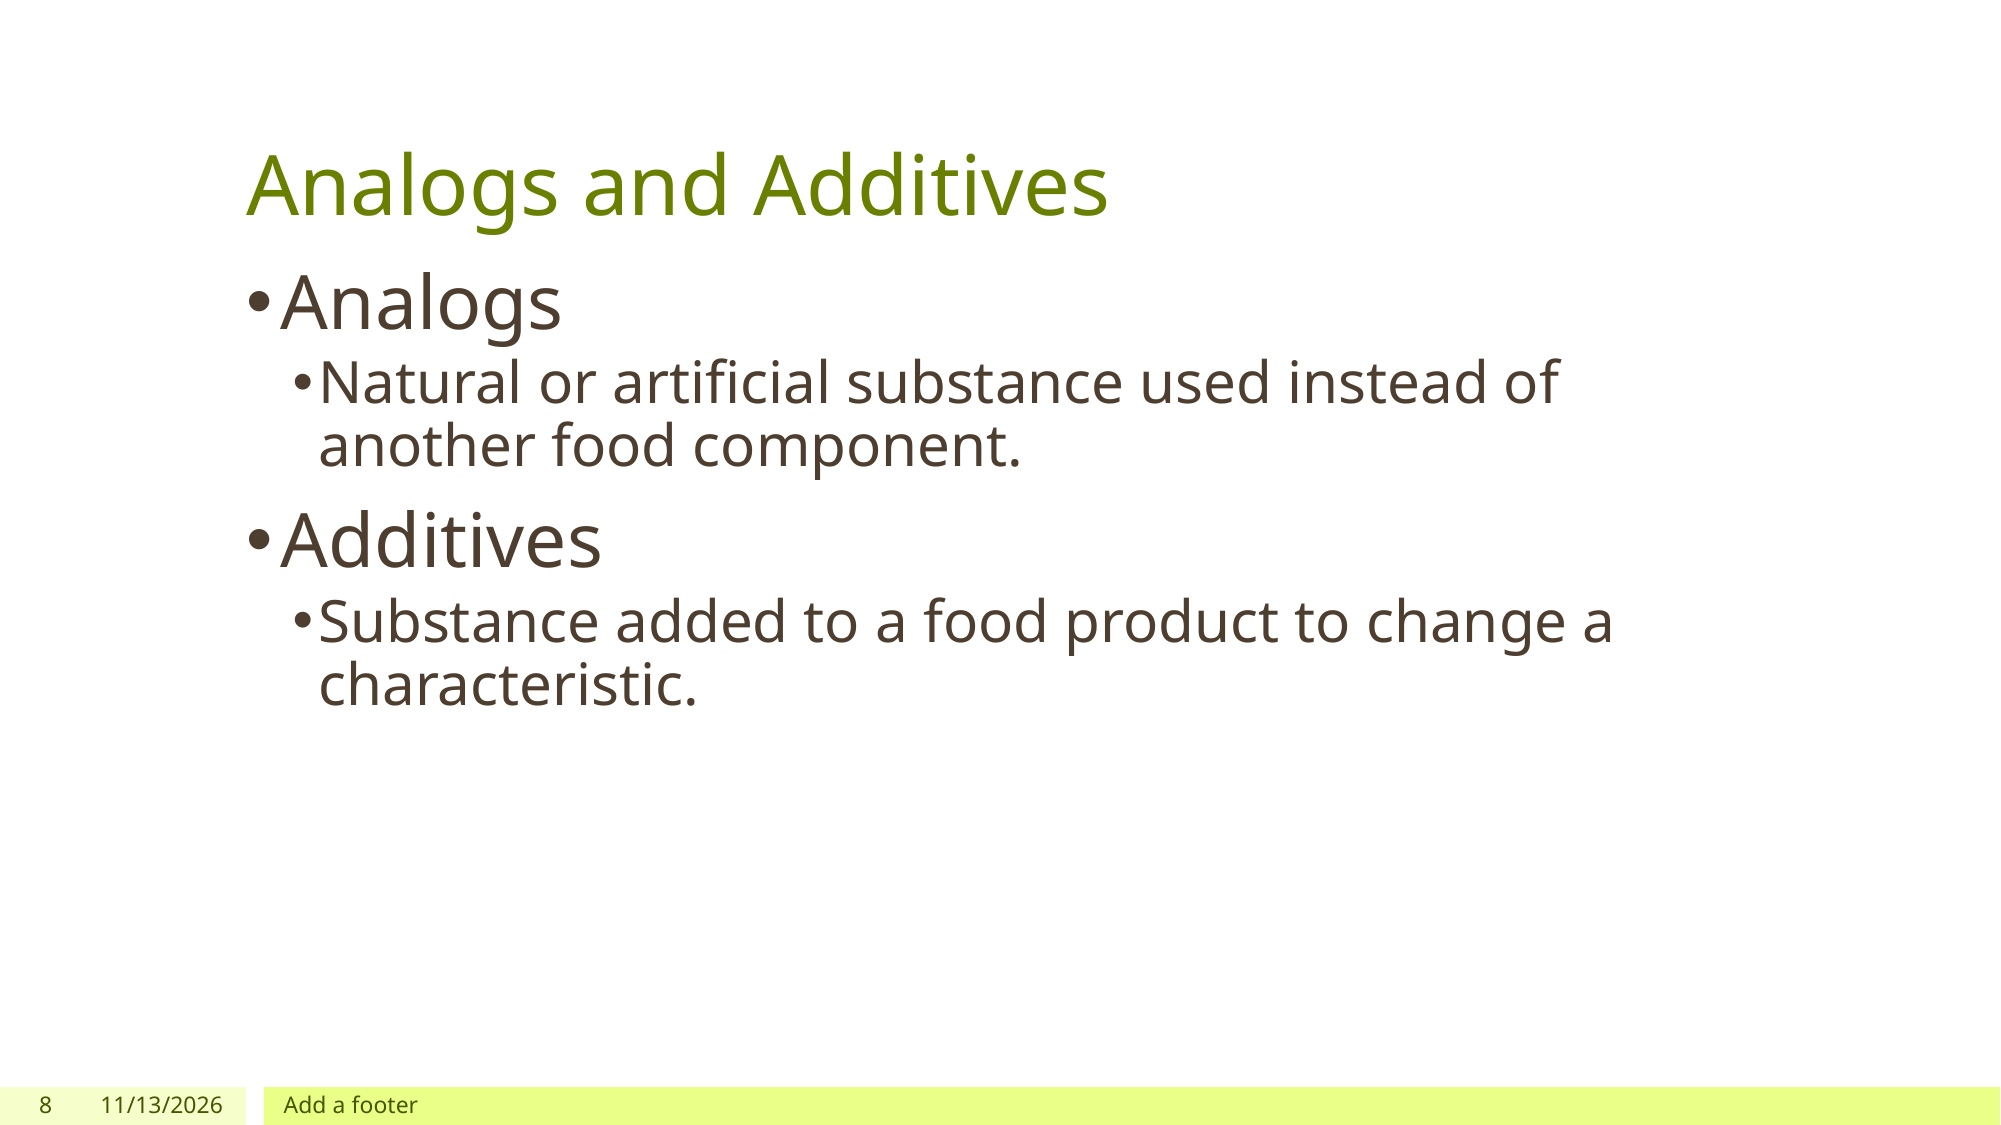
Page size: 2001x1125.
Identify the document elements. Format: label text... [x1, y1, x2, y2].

footer Add a footer [268, 1087, 1769, 1125]
title Analogs and Additives [231, 45, 1769, 240]
list Analogs Natural or artificial substance used instead of another food component. Additives Substance added to a food product to change a characteristic. [231, 256, 1769, 1015]
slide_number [74, 1087, 239, 1125]
slide_number 8 [0, 1087, 68, 1125]
